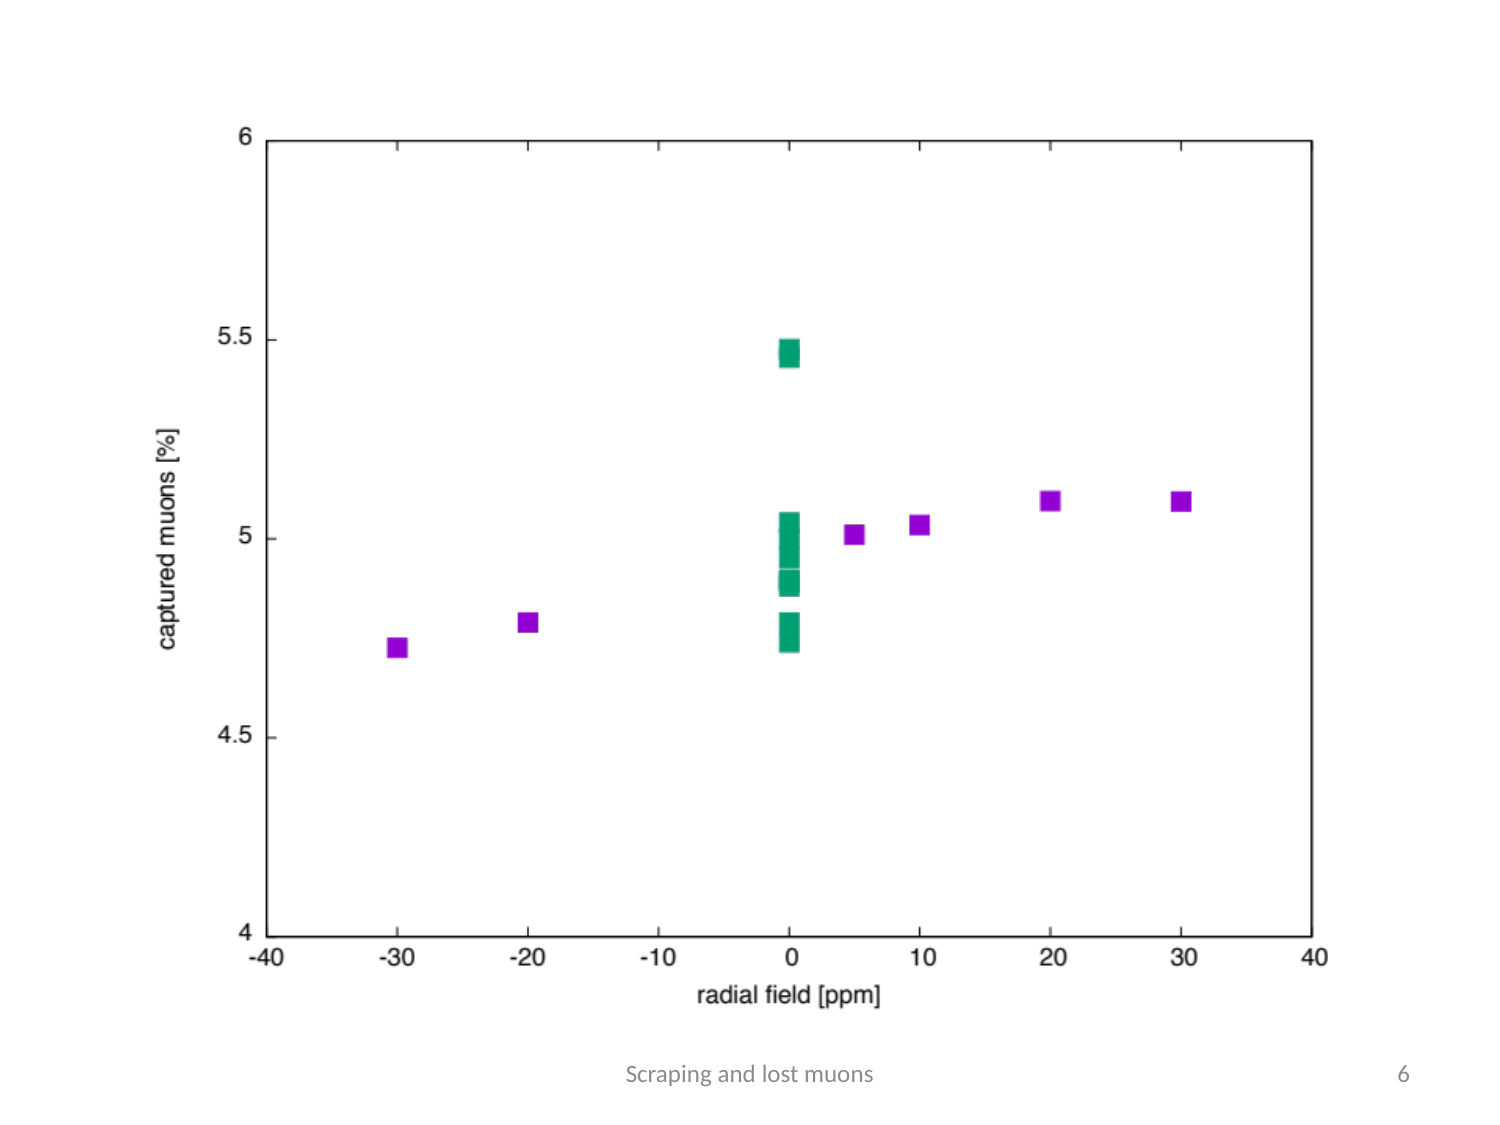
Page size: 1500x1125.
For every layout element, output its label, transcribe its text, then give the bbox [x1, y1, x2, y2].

picture [149, 112, 1351, 1013]
slide_number 6 [1074, 1042, 1425, 1103]
footer Scraping and lost muons [512, 1042, 988, 1103]
